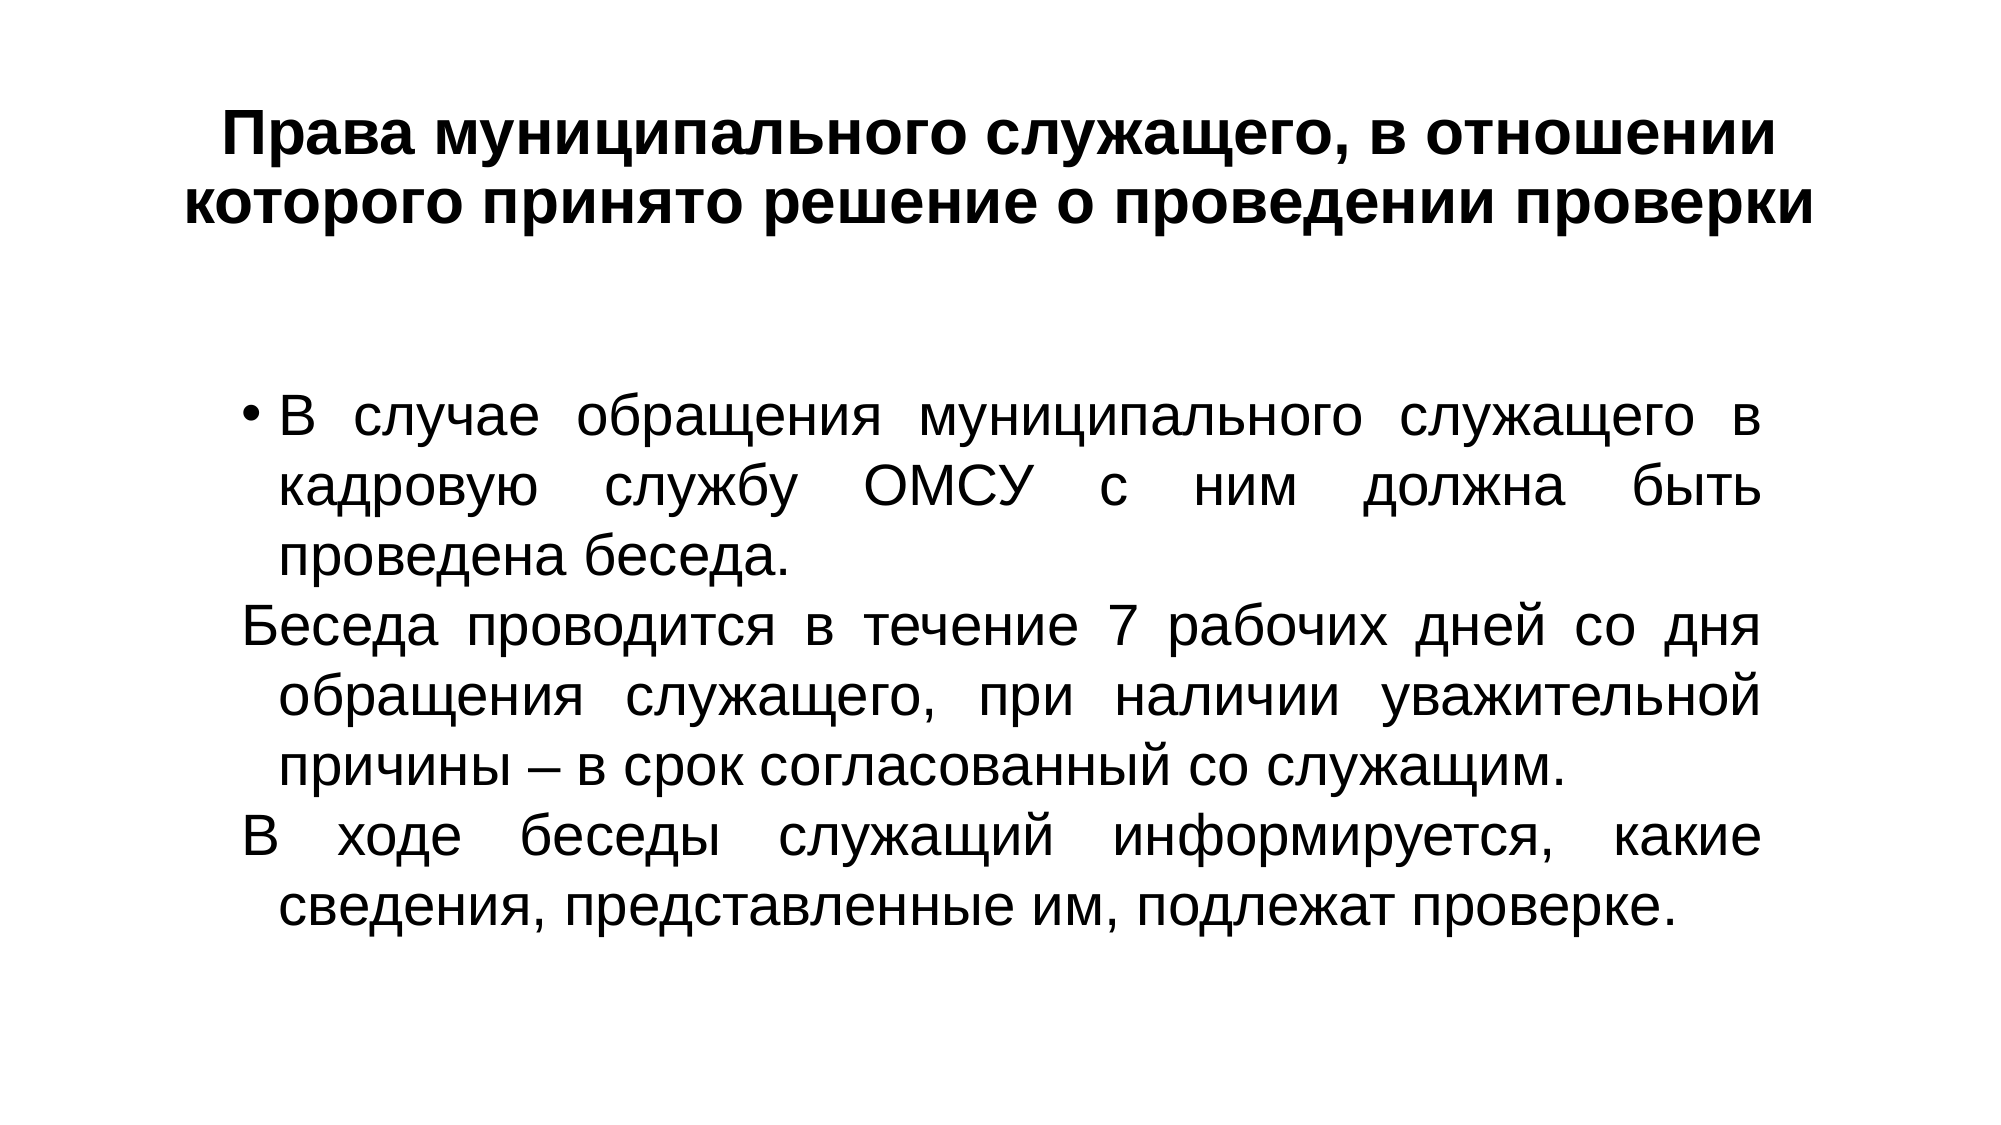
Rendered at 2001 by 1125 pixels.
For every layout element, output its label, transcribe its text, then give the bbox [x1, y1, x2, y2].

list В случае обращения муниципального служащего в кадровую службу ОМСУ с ним должна быть проведена беседа. Беседа проводится в течение 7 рабочих дней со дня обращения служащего, при наличии уважительной причины – в срок согласованный со служащим. В ходе беседы служащий информируется, какие сведения, представленные им, подлежат проверке. [226, 299, 1779, 1014]
title Права муниципального служащего, в отношении которого принято решение о проведении проверки [137, 59, 1863, 278]
